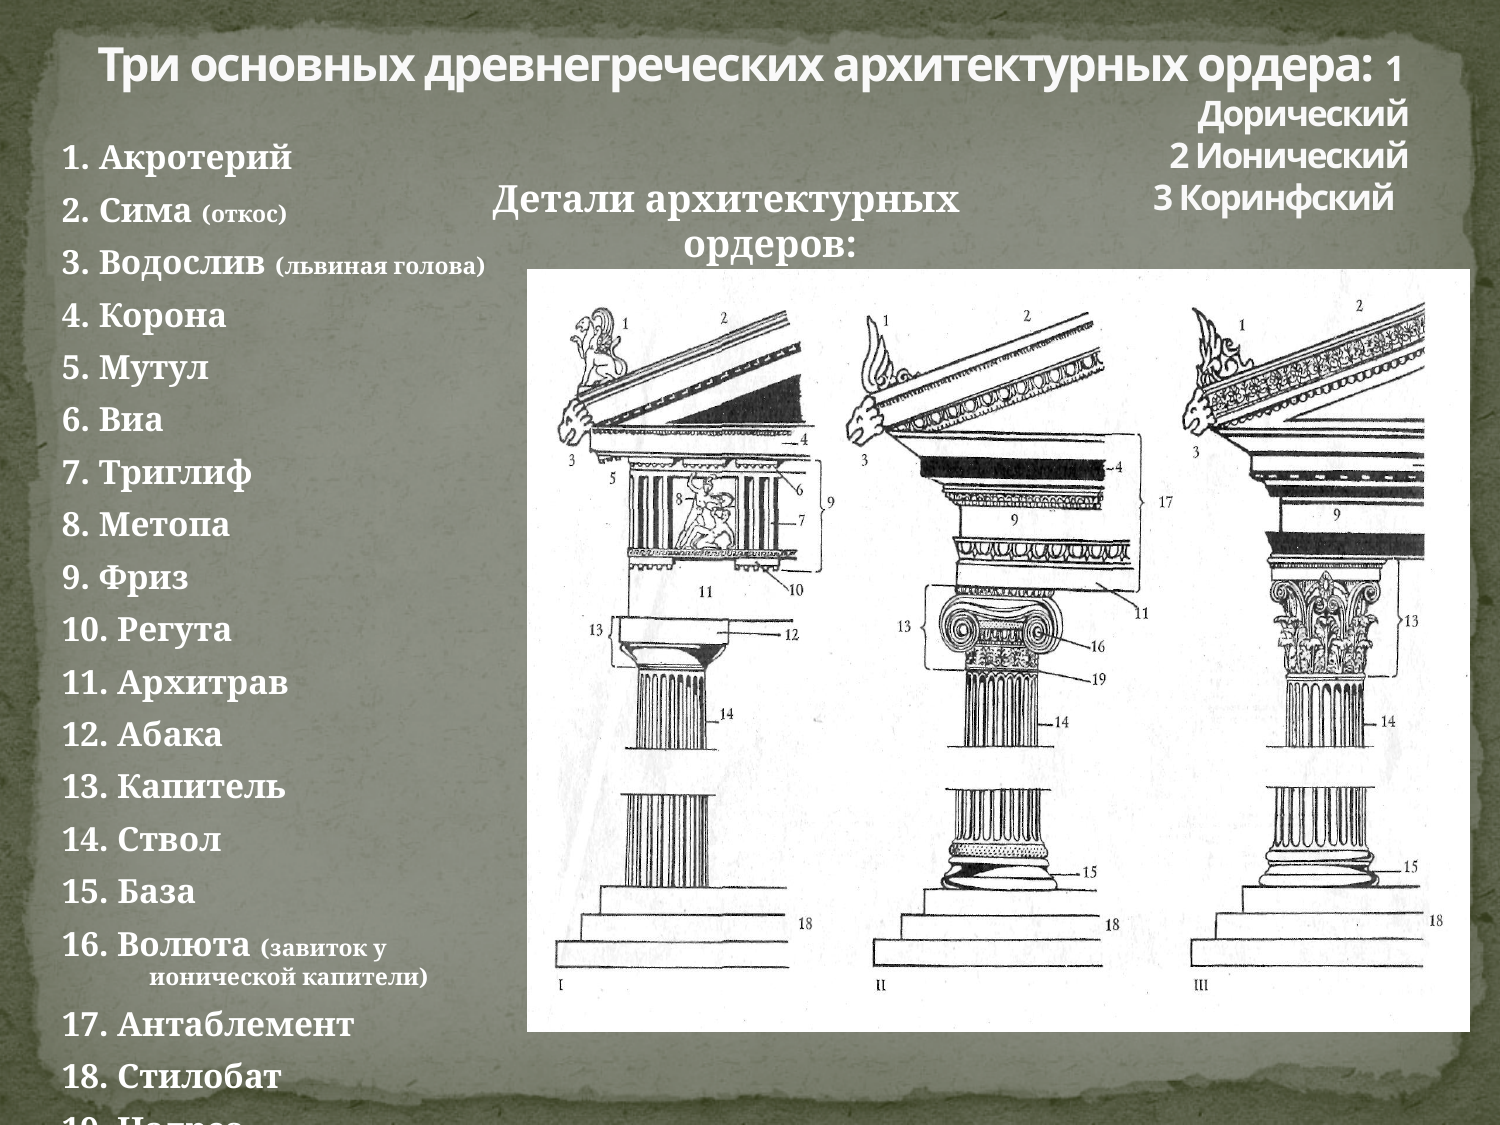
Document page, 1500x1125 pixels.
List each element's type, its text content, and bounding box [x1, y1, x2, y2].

list 1. Акротерий 2. Сима (откос) 3. Водослив (львиная голова) 4. Корона 5. Мутул 6. Виа 7. Триглиф 8. Метопа 9. Фриз 10. Регута 11. Архитрав 12. Абака 13. Капитель 14. Ствол 15. База 16. Волюта (завиток у ионической капители) 17. Антаблемент 18. Стилобат 19. Надрез [46, 128, 516, 1079]
title Три основных древнегреческих архитектурных ордера: 1 Дорический 2 Ионический 3 Коринфский [74, 24, 1425, 225]
picture [527, 269, 1470, 1032]
text_box Детали архитектурных ордеров: [433, 167, 1020, 273]
